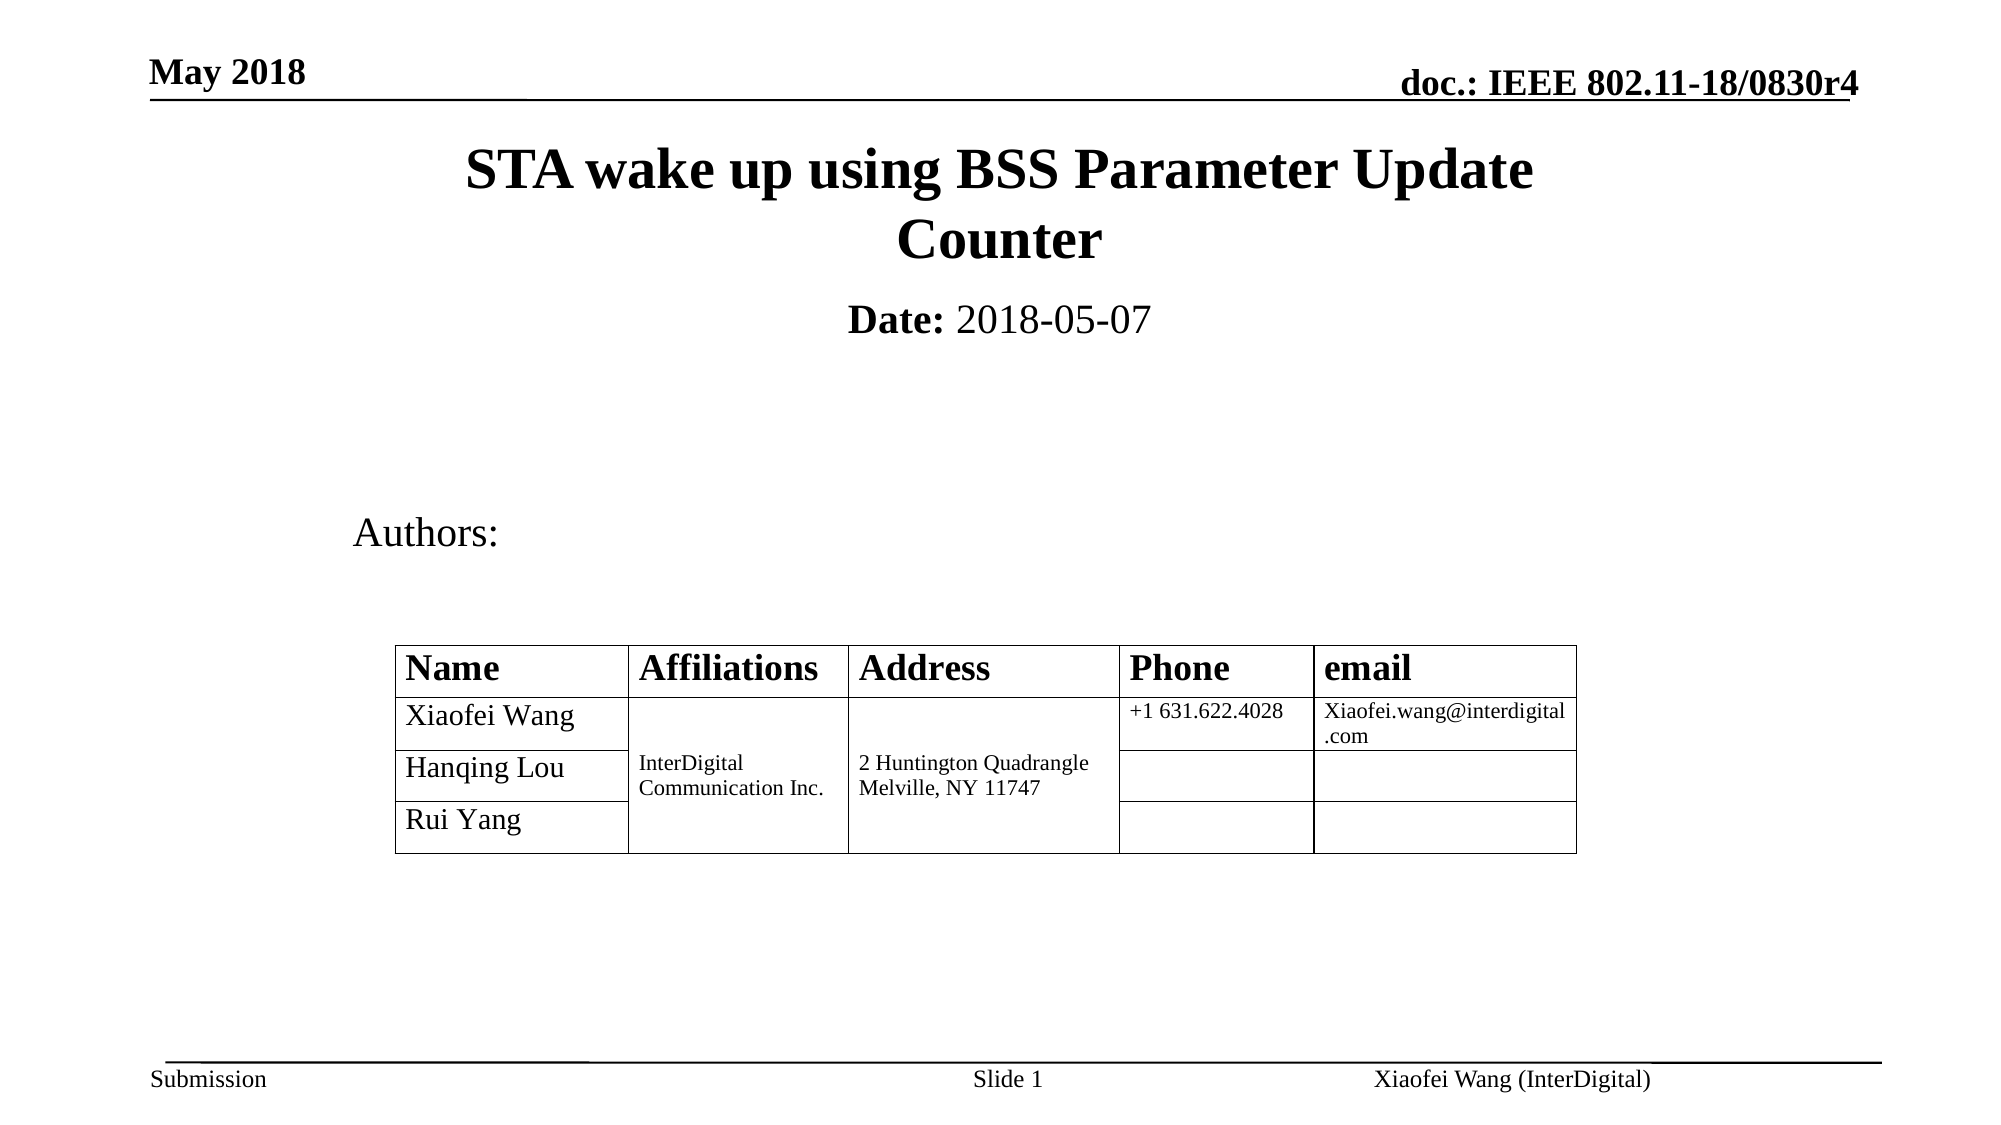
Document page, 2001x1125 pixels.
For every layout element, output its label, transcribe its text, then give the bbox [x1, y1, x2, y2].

footer Xiaofei Wang (InterDigital) [1152, 1061, 1652, 1093]
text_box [380, 644, 1602, 1020]
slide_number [148, 47, 527, 93]
text_box Authors: [337, 497, 576, 560]
slide_number Slide 1 [950, 1061, 1067, 1123]
list Date: 2018-05-07 [362, 284, 1638, 351]
title STA wake up using BSS Parameter Update Counter [362, 112, 1638, 284]
